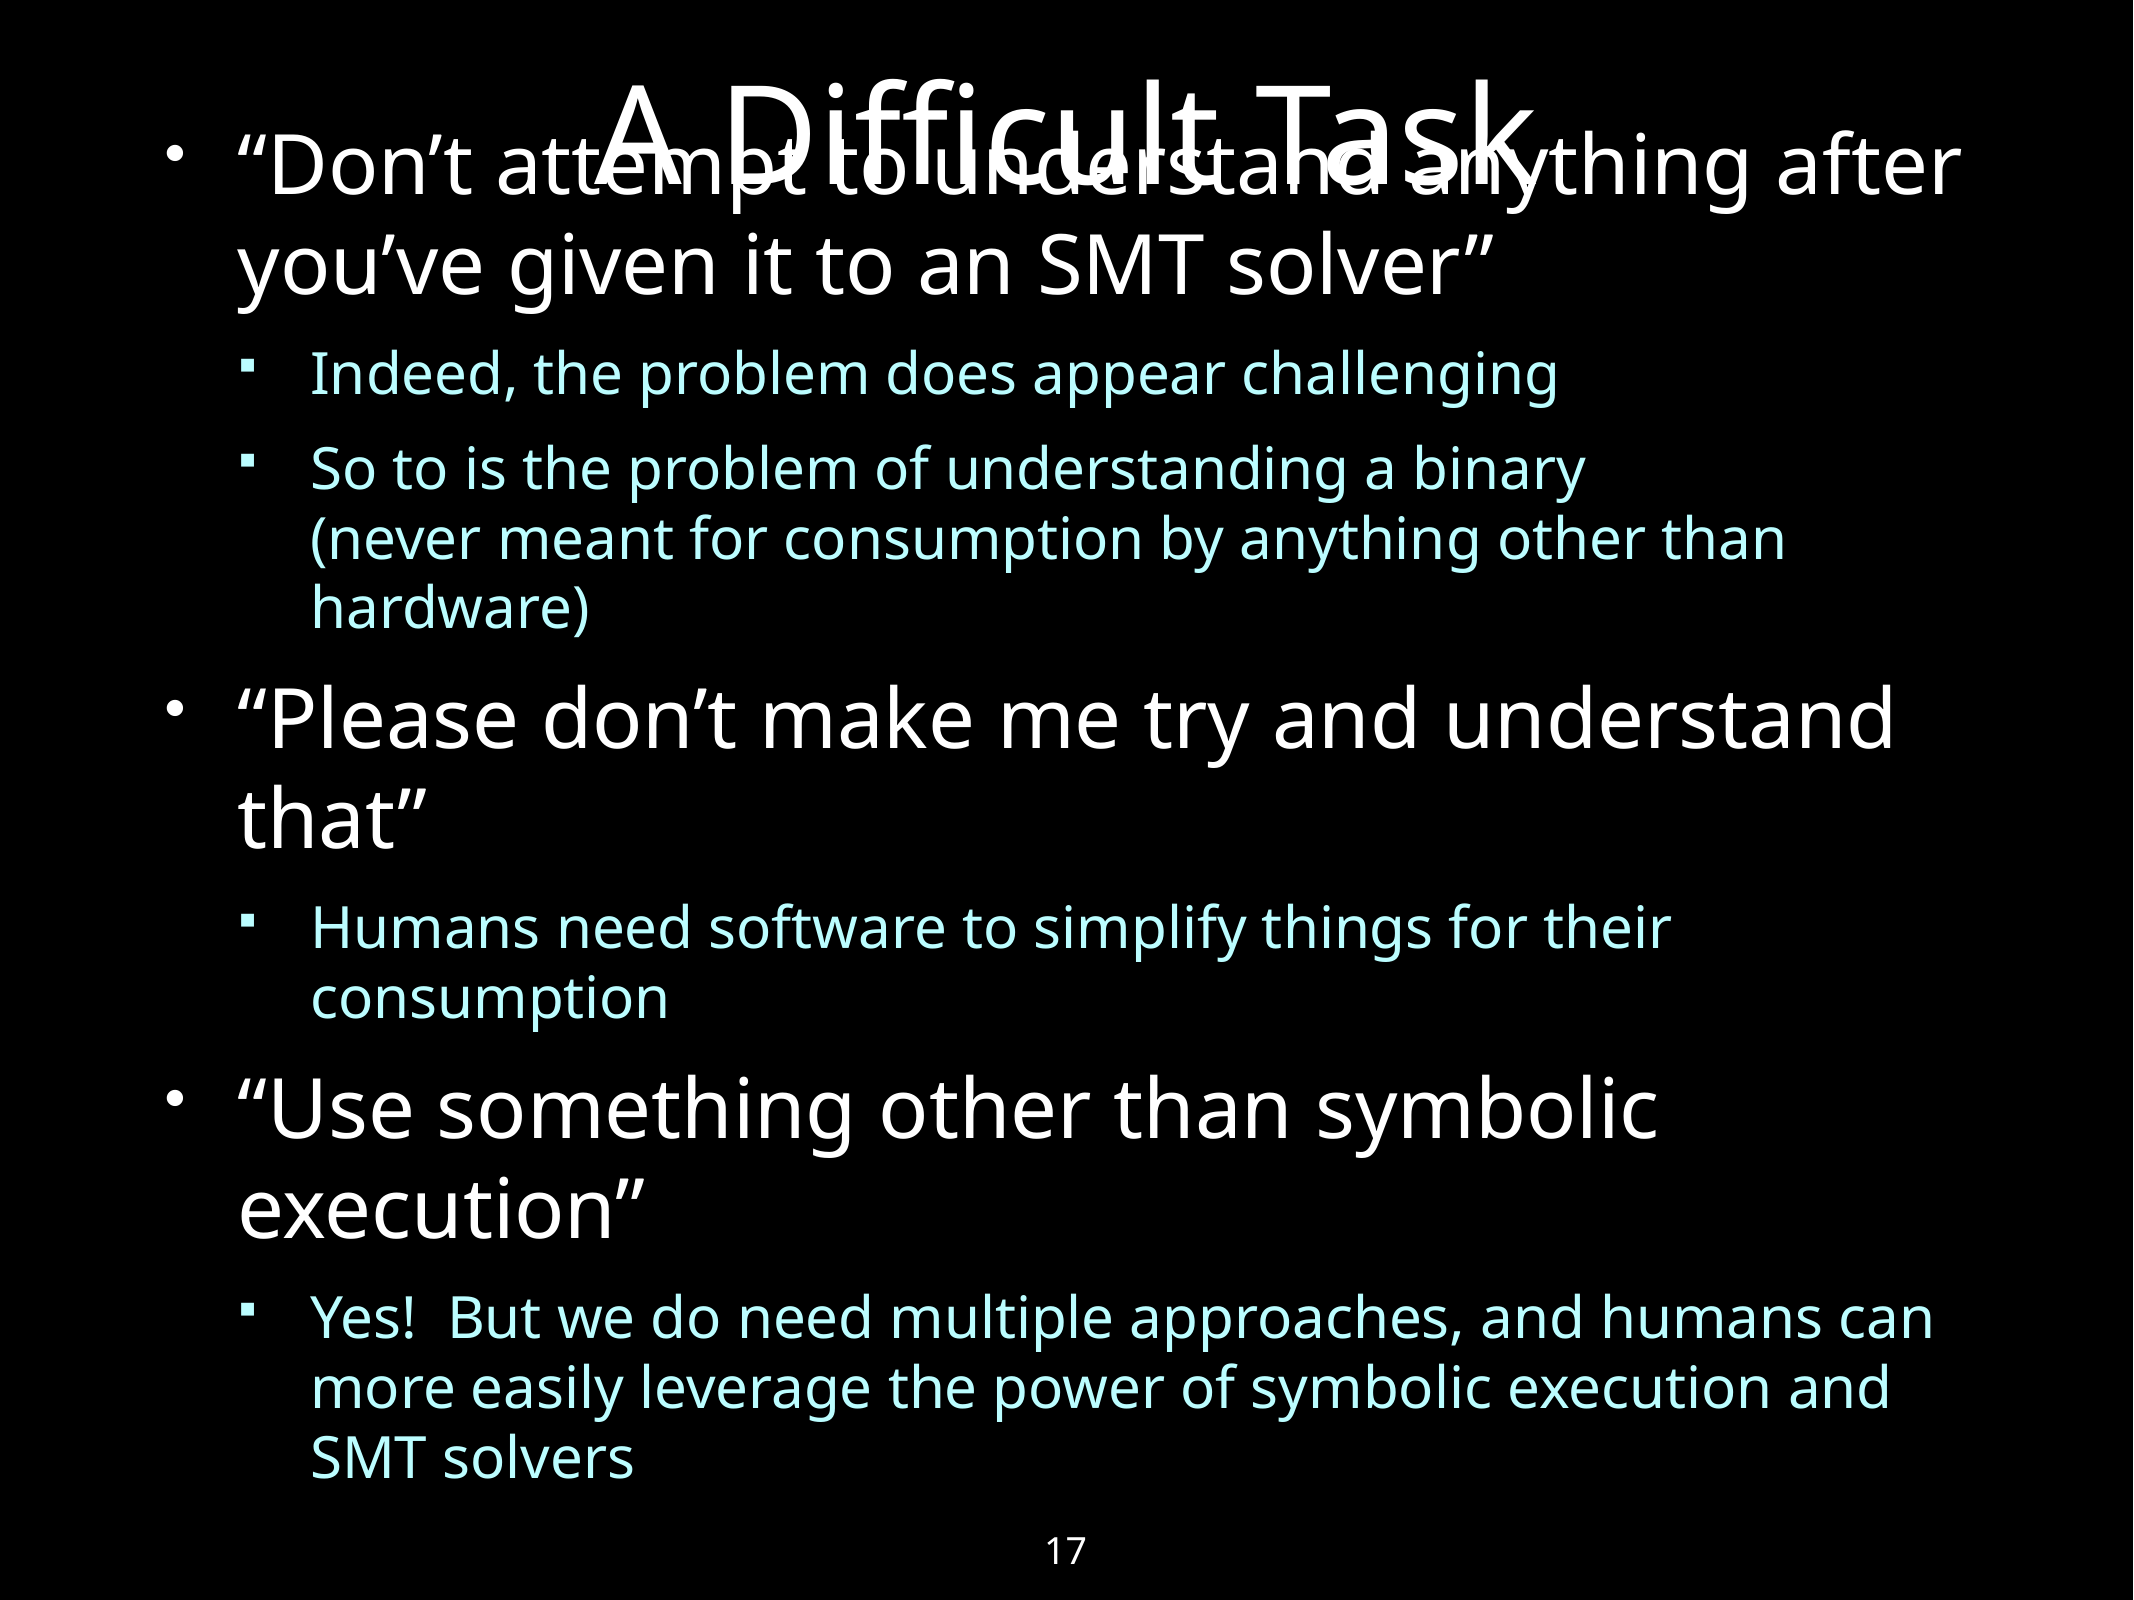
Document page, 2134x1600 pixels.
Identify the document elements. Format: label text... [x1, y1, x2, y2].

list “Don’t attempt to understand anything after you’ve given it to an SMT solver” Indeed, the problem does appear challenging So to is the problem of understanding a binary (never meant for consumption by anything other than hardware) “Please don’t make me try and understand that” Humans need software to simplify things for their consumption “Use something other than symbolic execution” Yes! But we do need multiple approaches, and humans can more easily leverage the power of symbolic execution and SMT solvers [155, 244, 1978, 1457]
title A Difficult Task [155, 41, 1978, 219]
slide_number 17 [1034, 1518, 1097, 1582]
